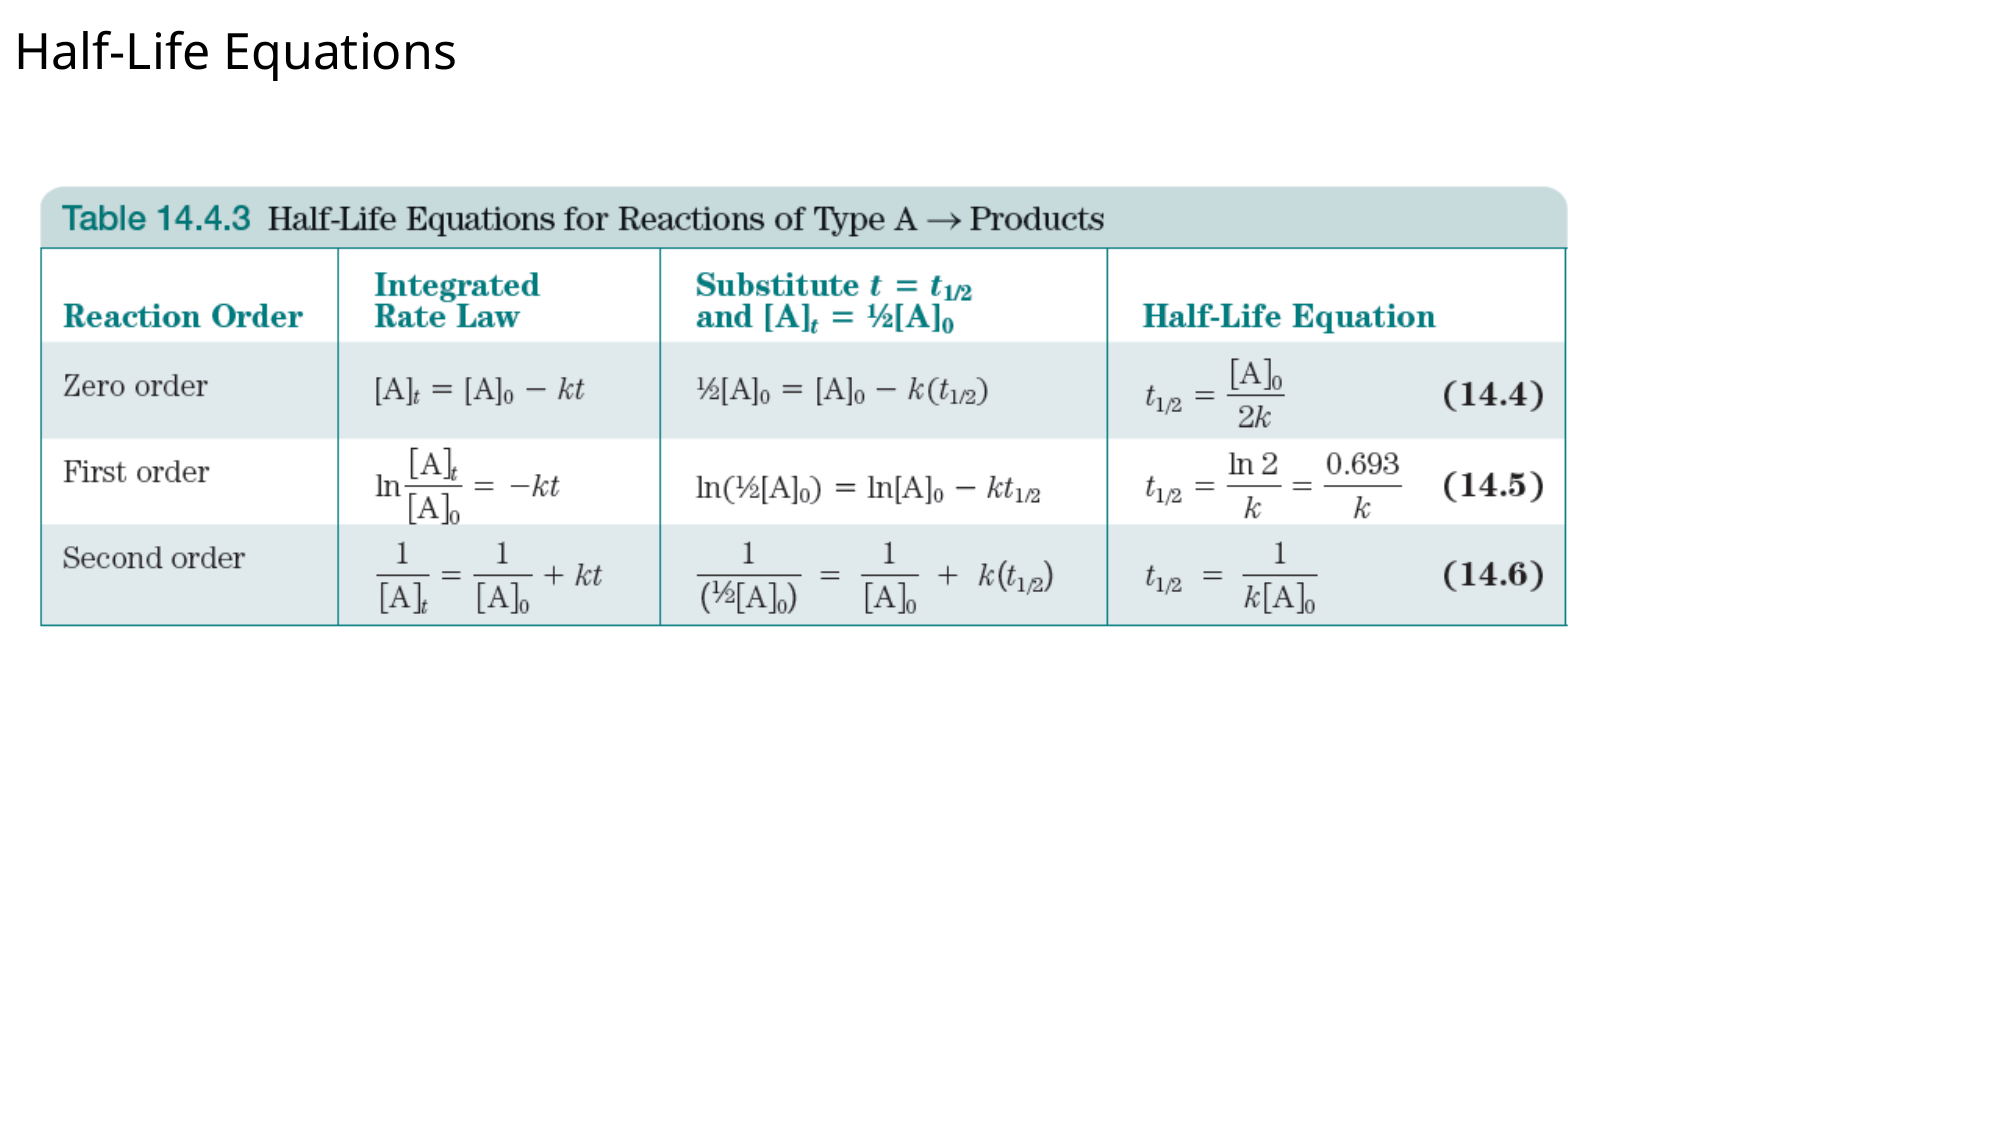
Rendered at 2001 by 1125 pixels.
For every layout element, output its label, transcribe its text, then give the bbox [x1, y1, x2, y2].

text_box Half-Life Equations [0, 19, 1468, 186]
picture [39, 185, 1579, 628]
